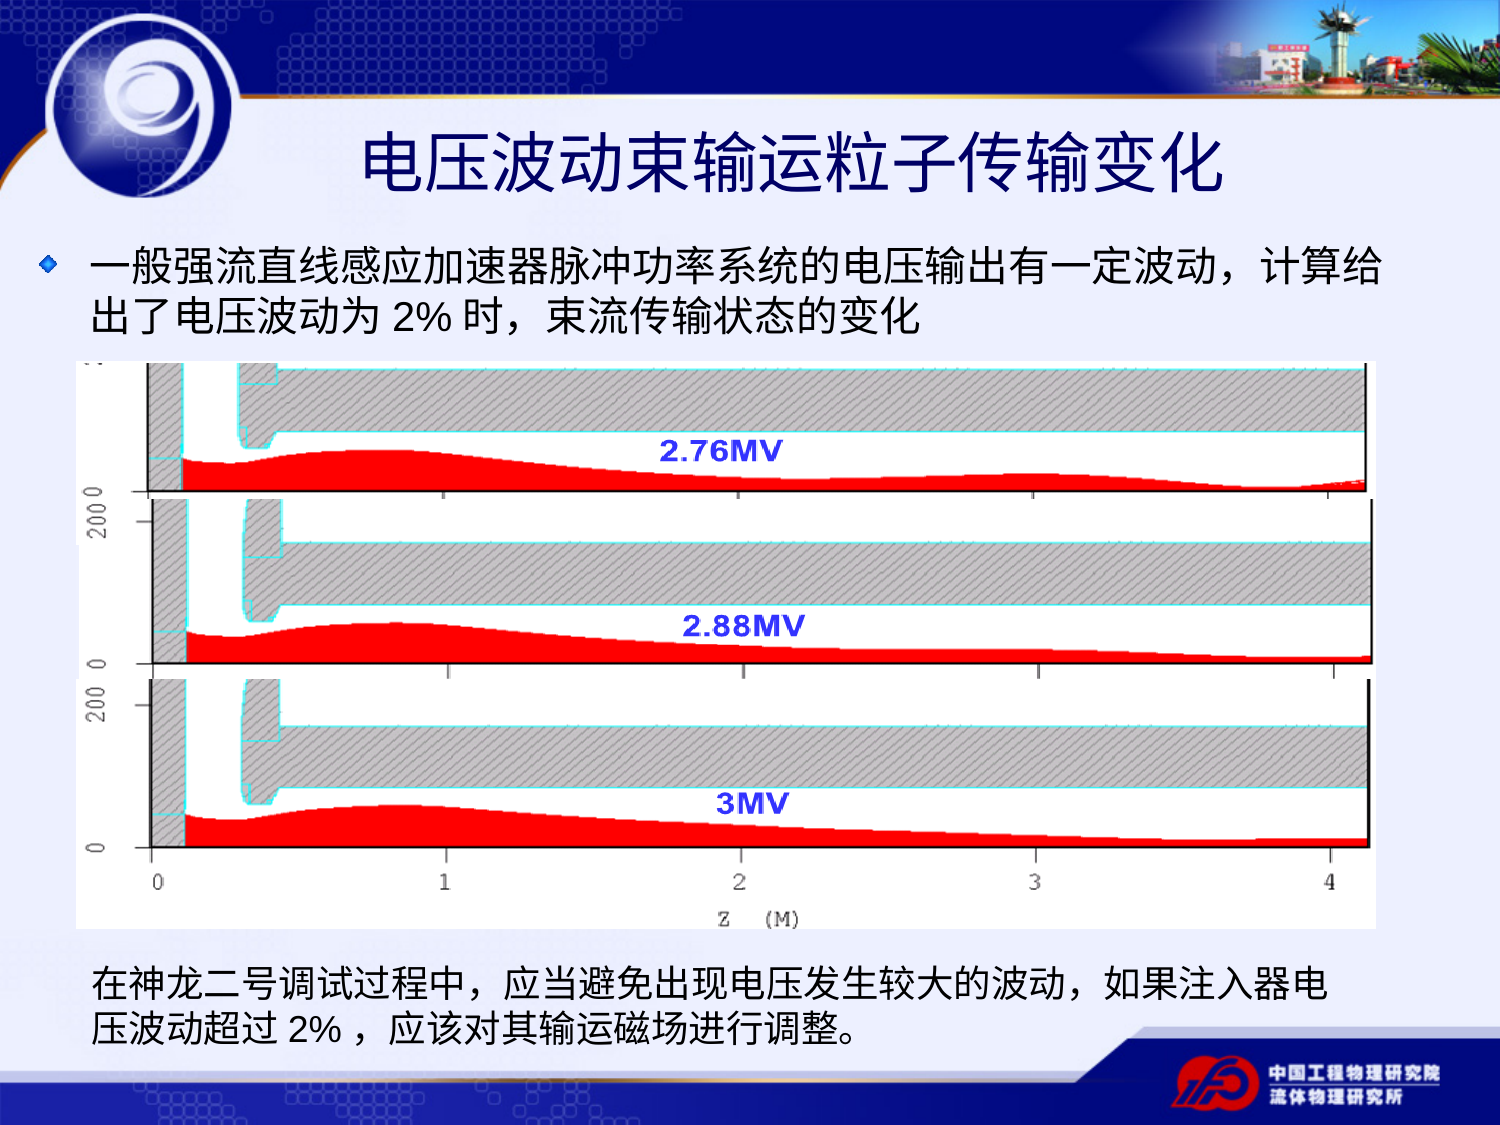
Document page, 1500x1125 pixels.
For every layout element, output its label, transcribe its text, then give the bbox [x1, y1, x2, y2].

title 电压波动束输运粒子传输变化 [242, 107, 1341, 214]
picture [0, 0, 1500, 1125]
list 一般强流直线感应加速器脉冲功率系统的电压输出有一定波动，计算给出了电压波动为2%时，束流传输状态的变化 [18, 231, 1424, 461]
text_box 在神龙二号调试过程中，应当避免出现电压发生较大的波动，如果注入器电压波动超过2%，应该对其输运磁场进行调整。 [76, 952, 1365, 1057]
